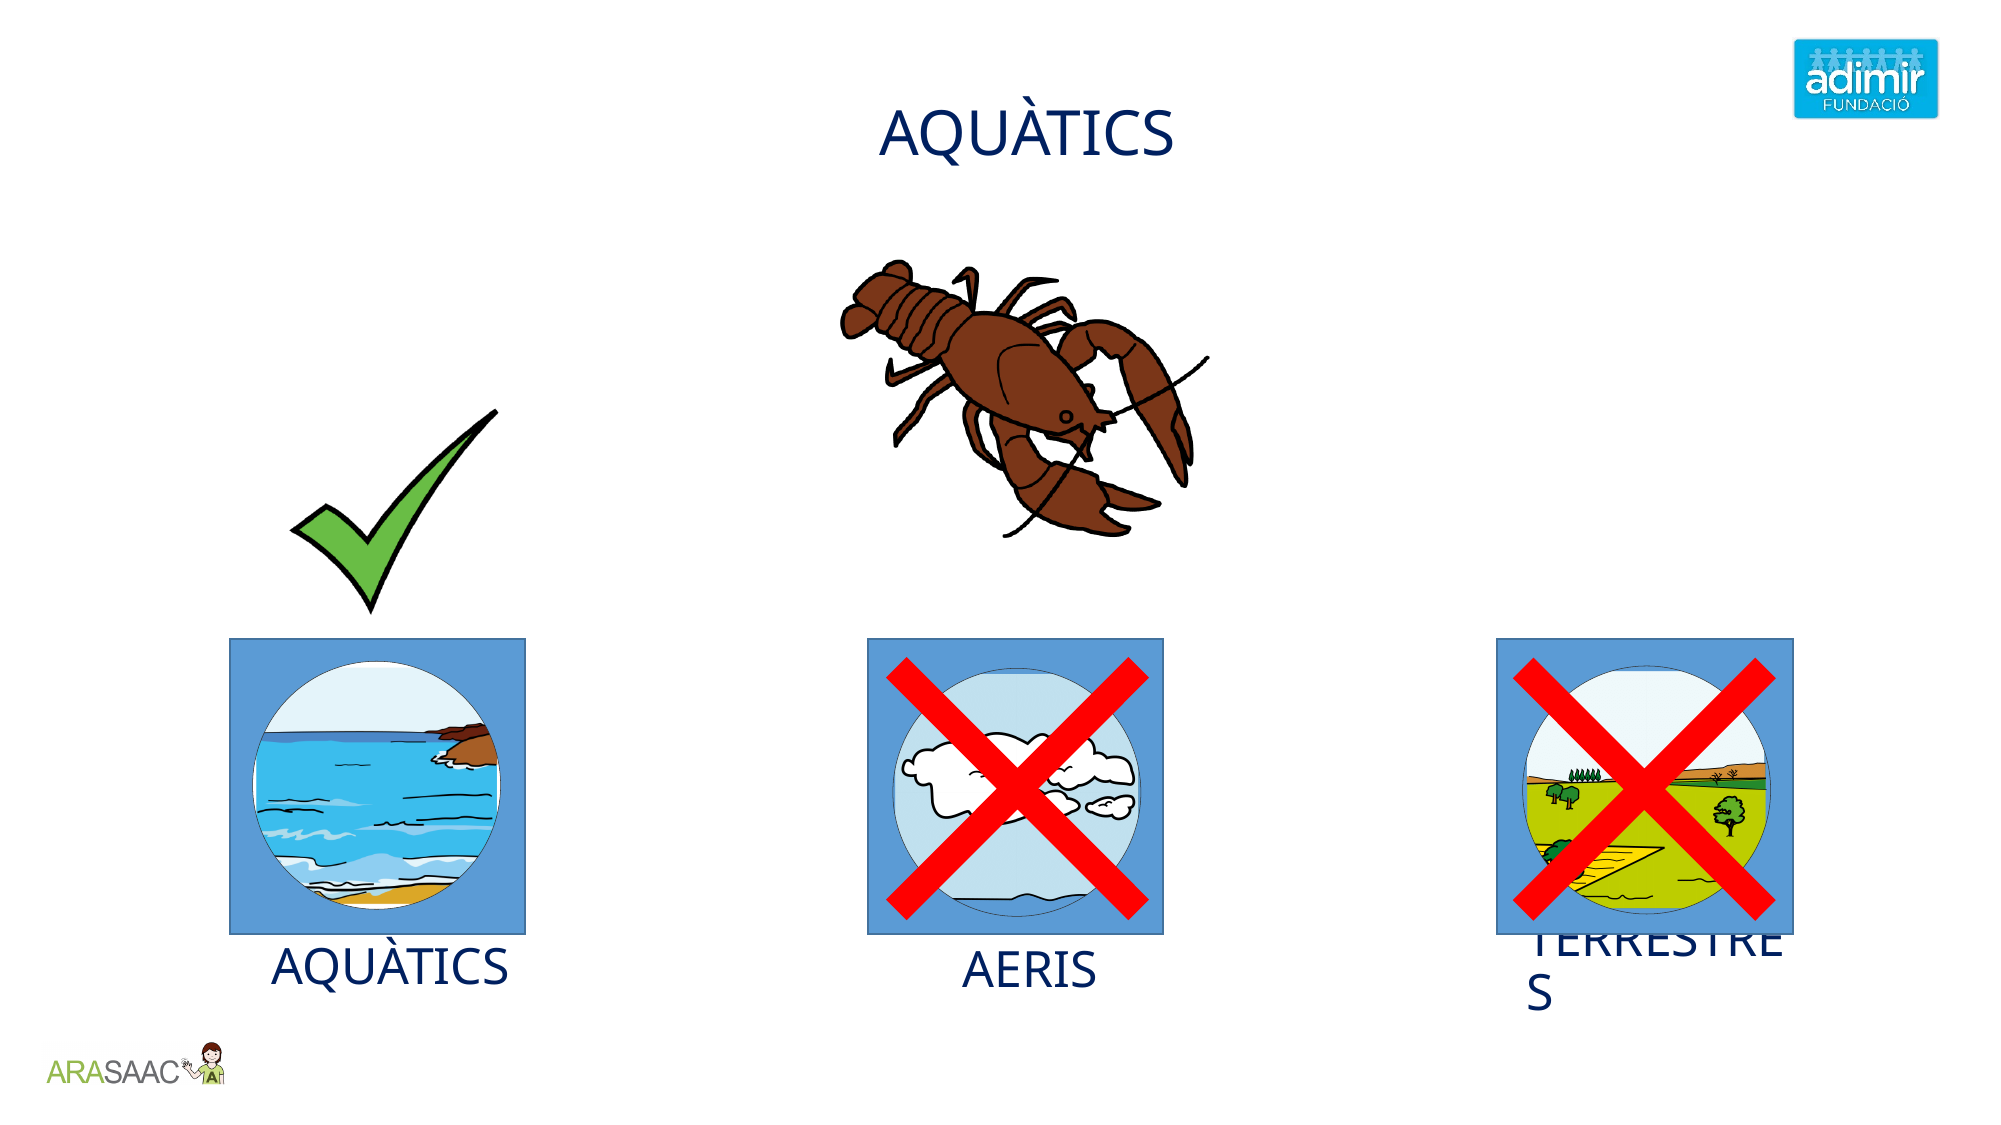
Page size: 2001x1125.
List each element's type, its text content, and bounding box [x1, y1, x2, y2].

picture [268, 386, 519, 637]
text_box AQUÀTICS [226, 938, 529, 999]
picture [832, 206, 1217, 591]
text_box AERIS [864, 940, 1167, 1002]
picture [41, 1041, 230, 1085]
picture [1792, 37, 1940, 120]
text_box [229, 638, 526, 935]
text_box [867, 638, 1164, 935]
text_box TERRESTRES [1481, 936, 1803, 998]
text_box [1497, 638, 1793, 935]
text_box AQUÀTICS [814, 93, 1217, 178]
